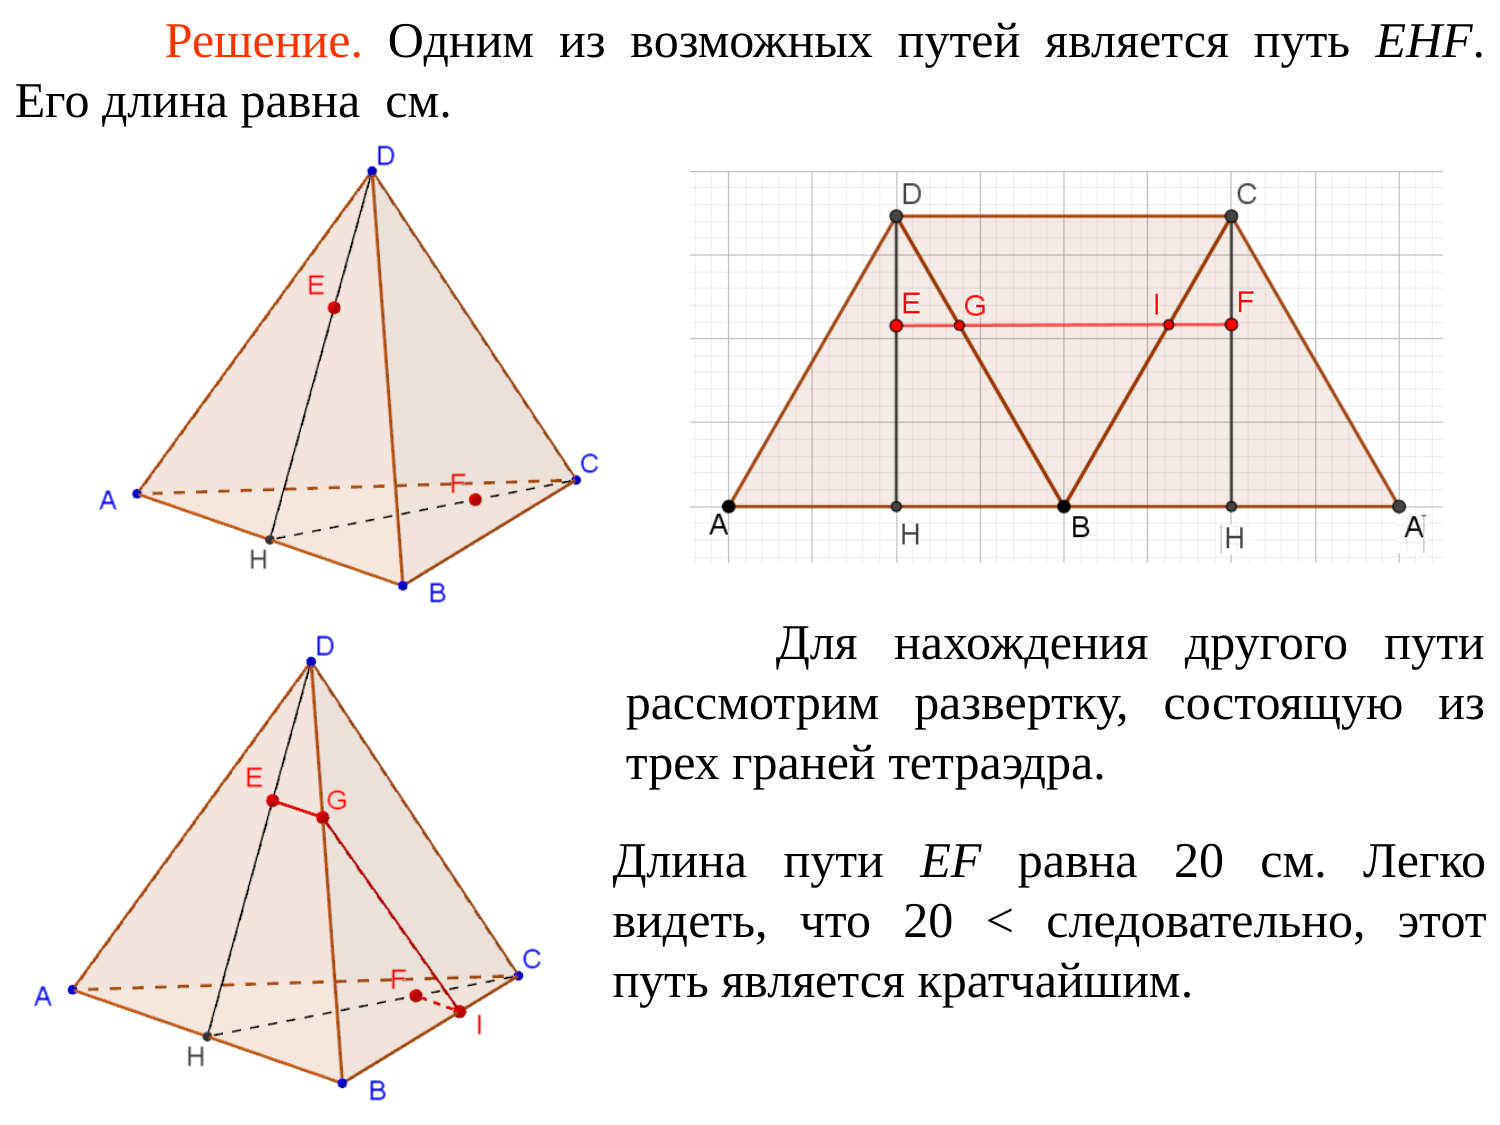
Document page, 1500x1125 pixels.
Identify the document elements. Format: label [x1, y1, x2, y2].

picture [69, 141, 613, 615]
text_box [610, 171, 1500, 800]
text_box [0, 614, 1500, 1121]
